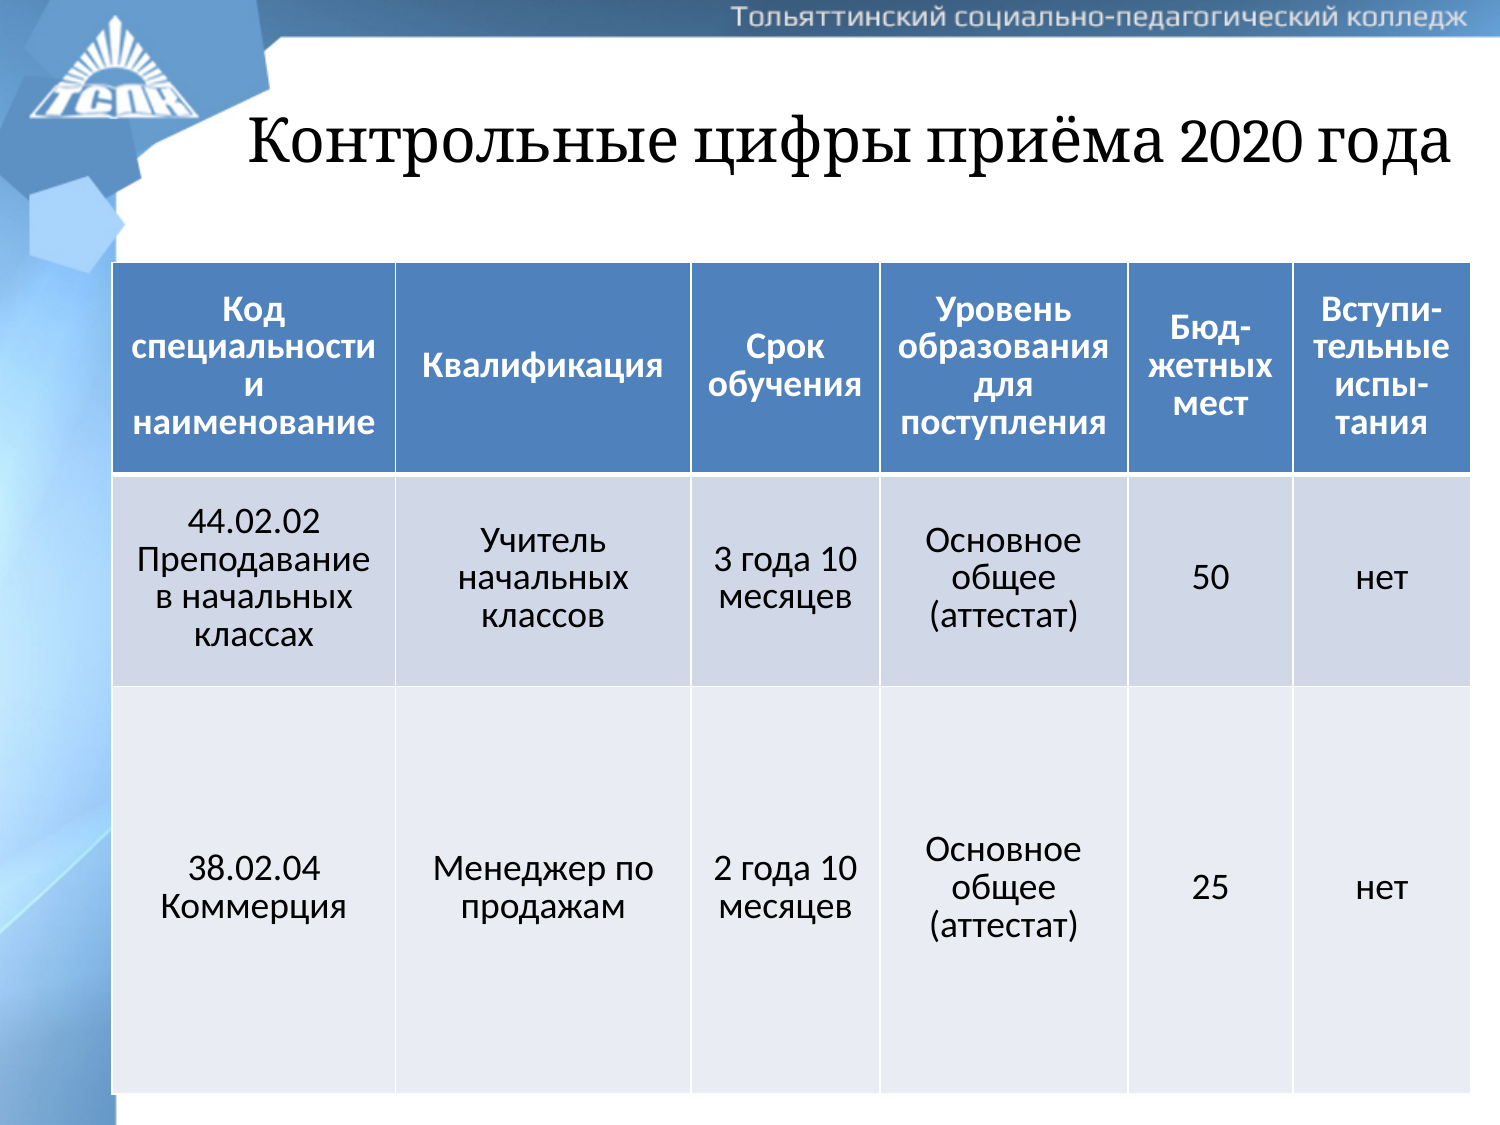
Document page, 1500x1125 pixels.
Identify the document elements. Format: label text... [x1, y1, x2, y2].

table_cell нет [1294, 687, 1470, 1093]
table_cell 25 [1129, 687, 1292, 1093]
table_cell нет [1294, 477, 1470, 686]
table_cell 2 года 10 месяцев [692, 687, 879, 1093]
table_cell 38.02.04 Коммерция [113, 687, 395, 1093]
table_cell Учитель начальных классов [396, 477, 690, 686]
table_cell Основное общее (аттестат) [881, 477, 1127, 686]
title Контрольные цифры приёма 2020 года [230, 54, 1471, 220]
table_header Срок обучения [692, 263, 879, 472]
table_header Вступи- тельные испы- тания [1294, 263, 1470, 472]
table_header Бюд- жетных мест [1129, 263, 1292, 472]
table_header Квалификация [396, 263, 690, 472]
table_cell Менеджер по продажам [396, 687, 690, 1093]
table_cell 50 [1129, 477, 1292, 686]
table_header Уровень образования для поступления [881, 263, 1127, 472]
table_cell Основное общее (аттестат) [881, 687, 1127, 1093]
table_header Код специальности и наименование [113, 263, 395, 472]
table_cell 3 года 10 месяцев [692, 477, 879, 686]
picture [0, 0, 1500, 1125]
table_cell 44.02.02 Преподавание в начальных классах [113, 477, 395, 686]
